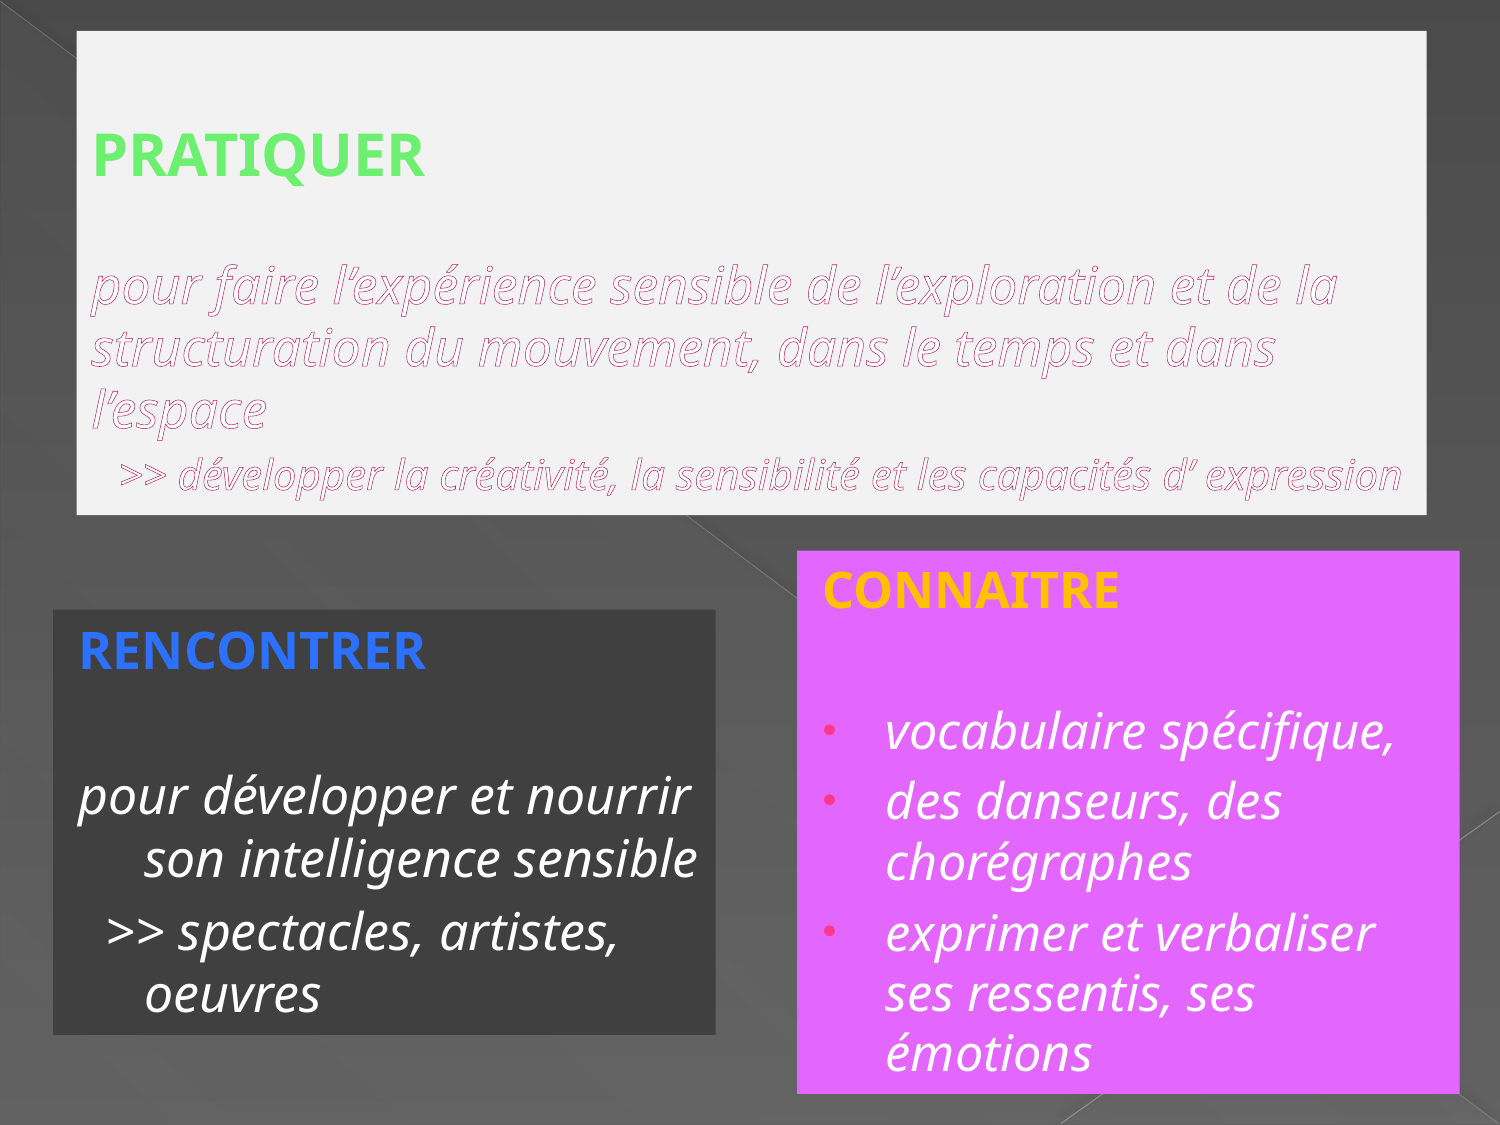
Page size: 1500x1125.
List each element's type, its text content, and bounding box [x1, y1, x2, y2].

title PRATIQUER pour faire l’expérience sensible de l’exploration et de la structuration du mouvement, dans le temps et dans l’espace >> développer la créativité, la sensibilité et les capacités d’ expression [76, 30, 1427, 516]
list RENCONTRER pour développer et nourrir son intelligence sensible >> spectacles, artistes, oeuvres [53, 609, 716, 1035]
list CONNAITRE vocabulaire spécifique, des danseurs, des chorégraphes exprimer et verbaliser ses ressentis, ses émotions [797, 550, 1460, 1094]
